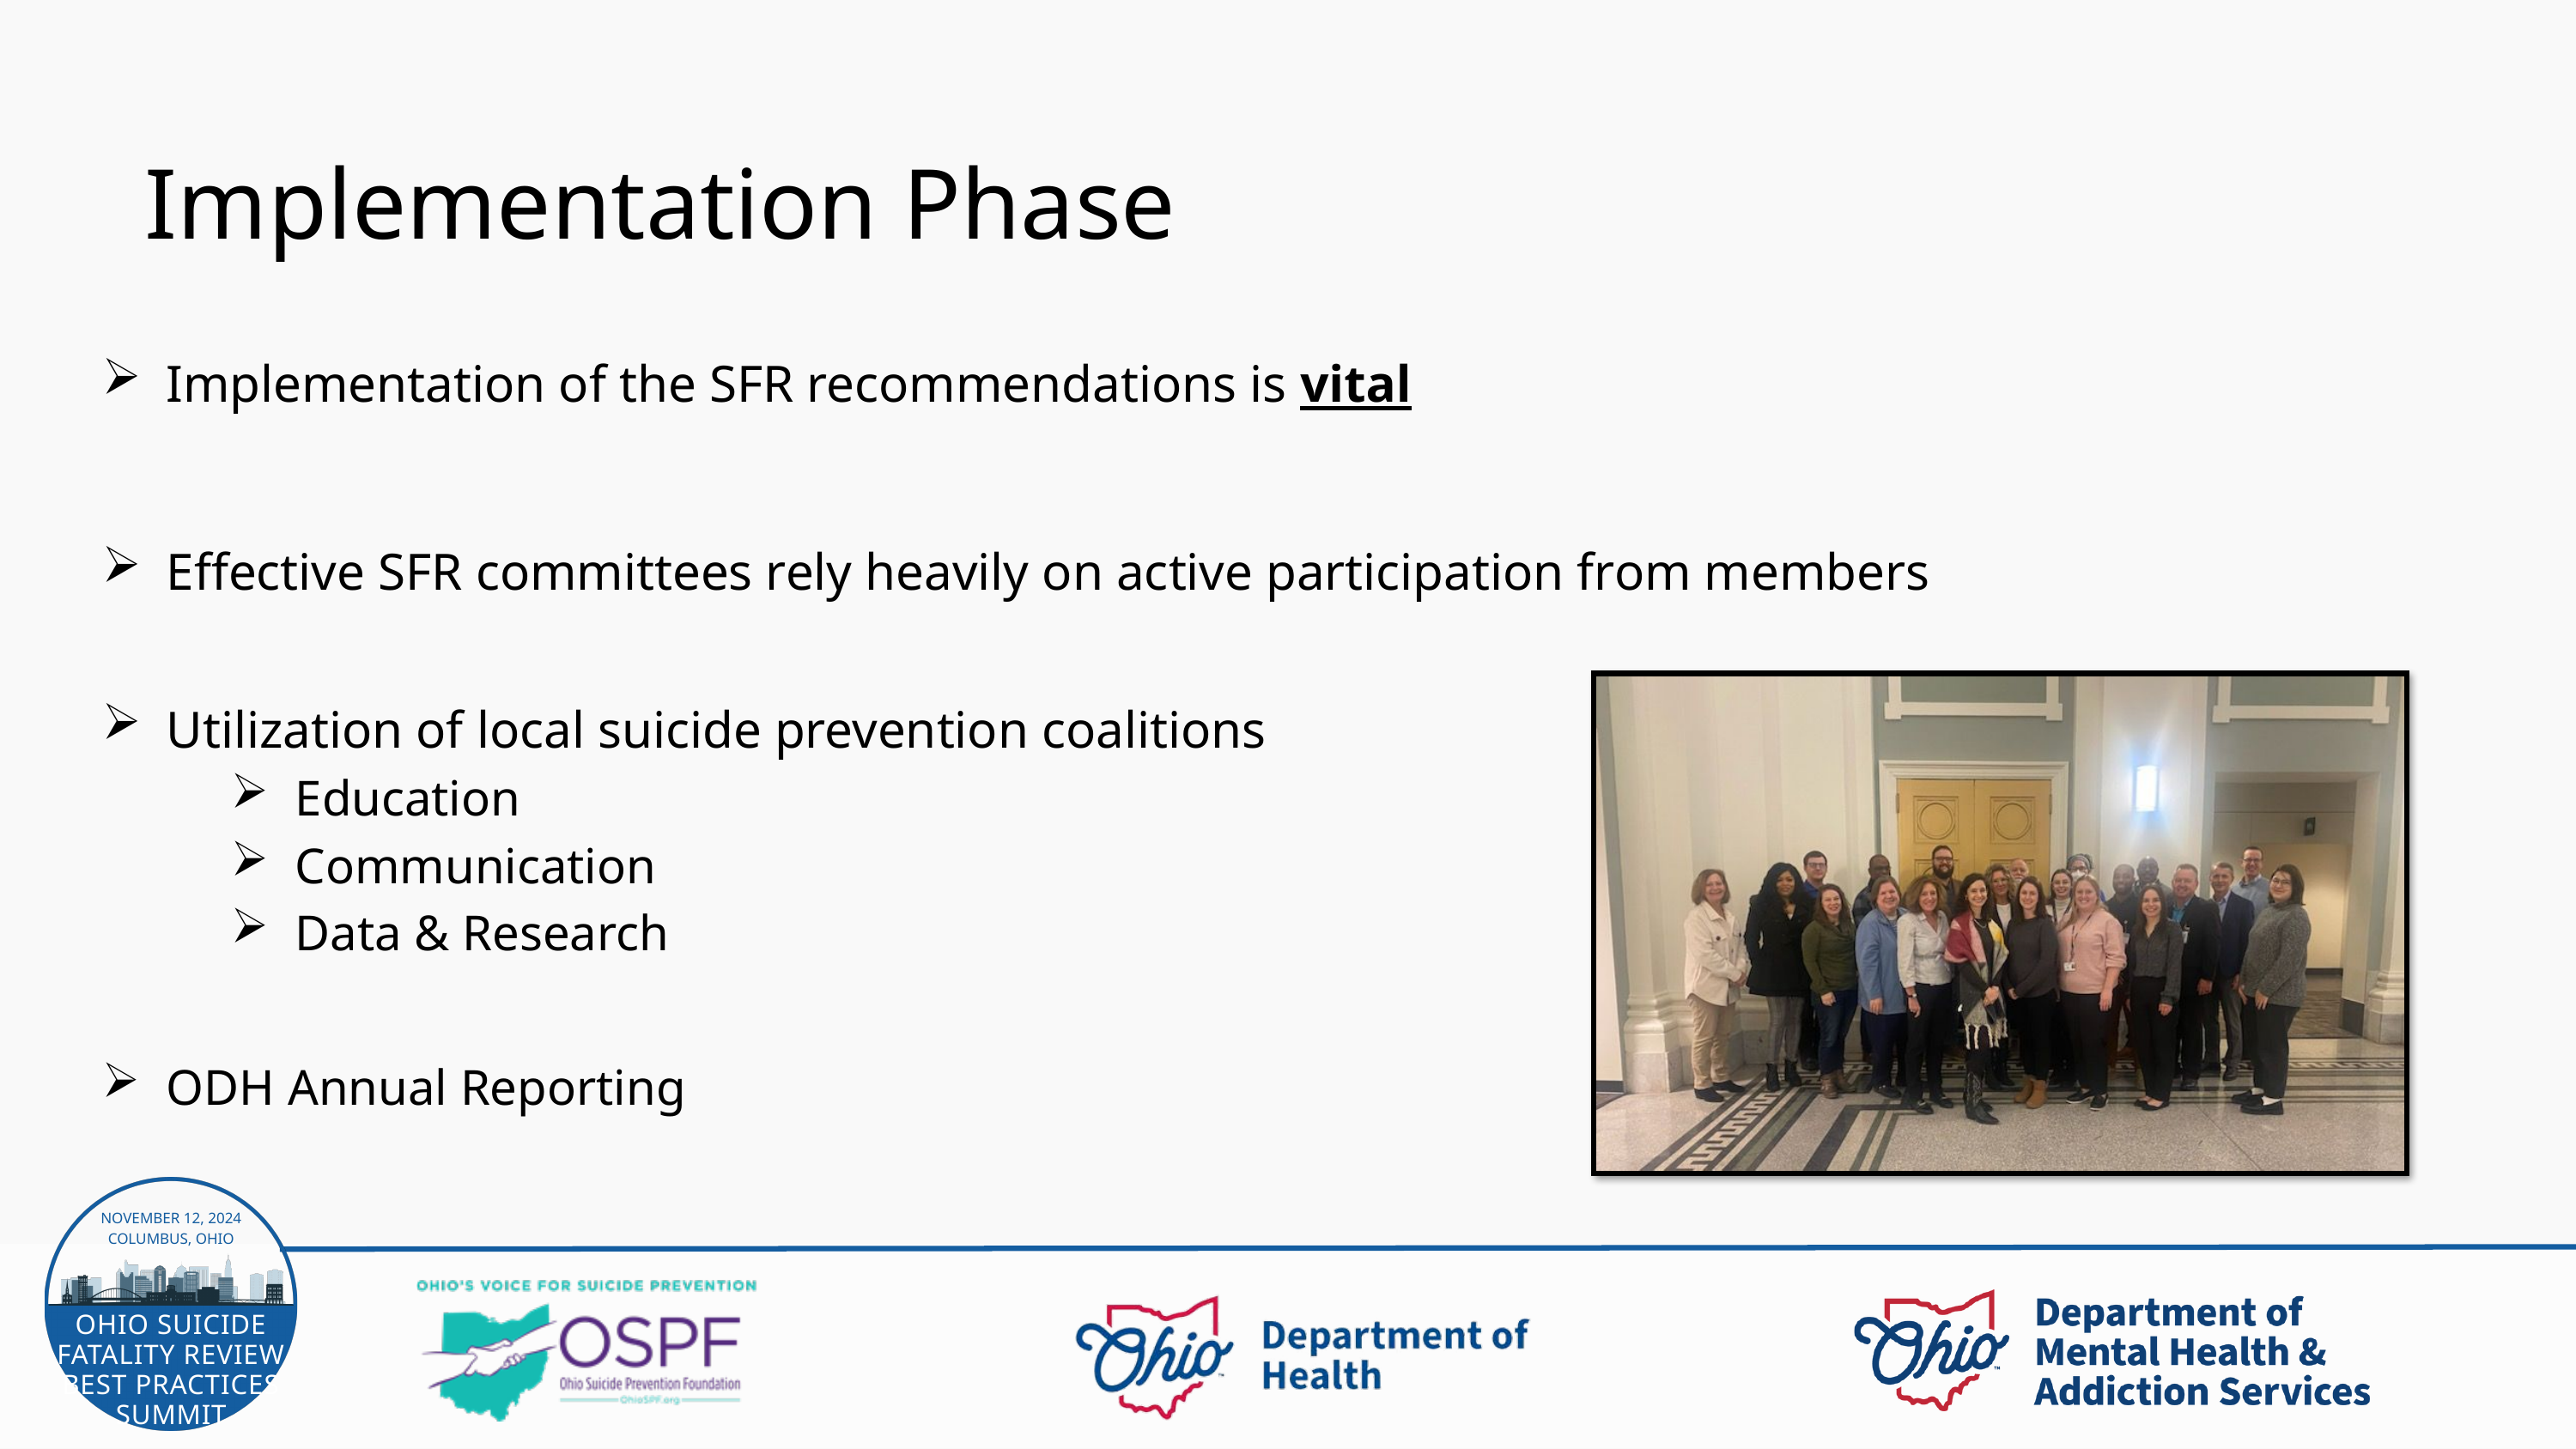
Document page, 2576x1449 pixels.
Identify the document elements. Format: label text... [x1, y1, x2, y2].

text_box Implementation of the SFR recommendations is vital Effective SFR committees rely heavily on active participation from members Utilization of local suicide prevention coalitions Education Communication Data & Research ODH Annual Reporting [101, 344, 2242, 1240]
text_box Implementation Phase [144, 131, 1943, 258]
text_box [44, 1177, 298, 1431]
picture [1596, 676, 2404, 1171]
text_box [0, 1243, 2576, 1449]
